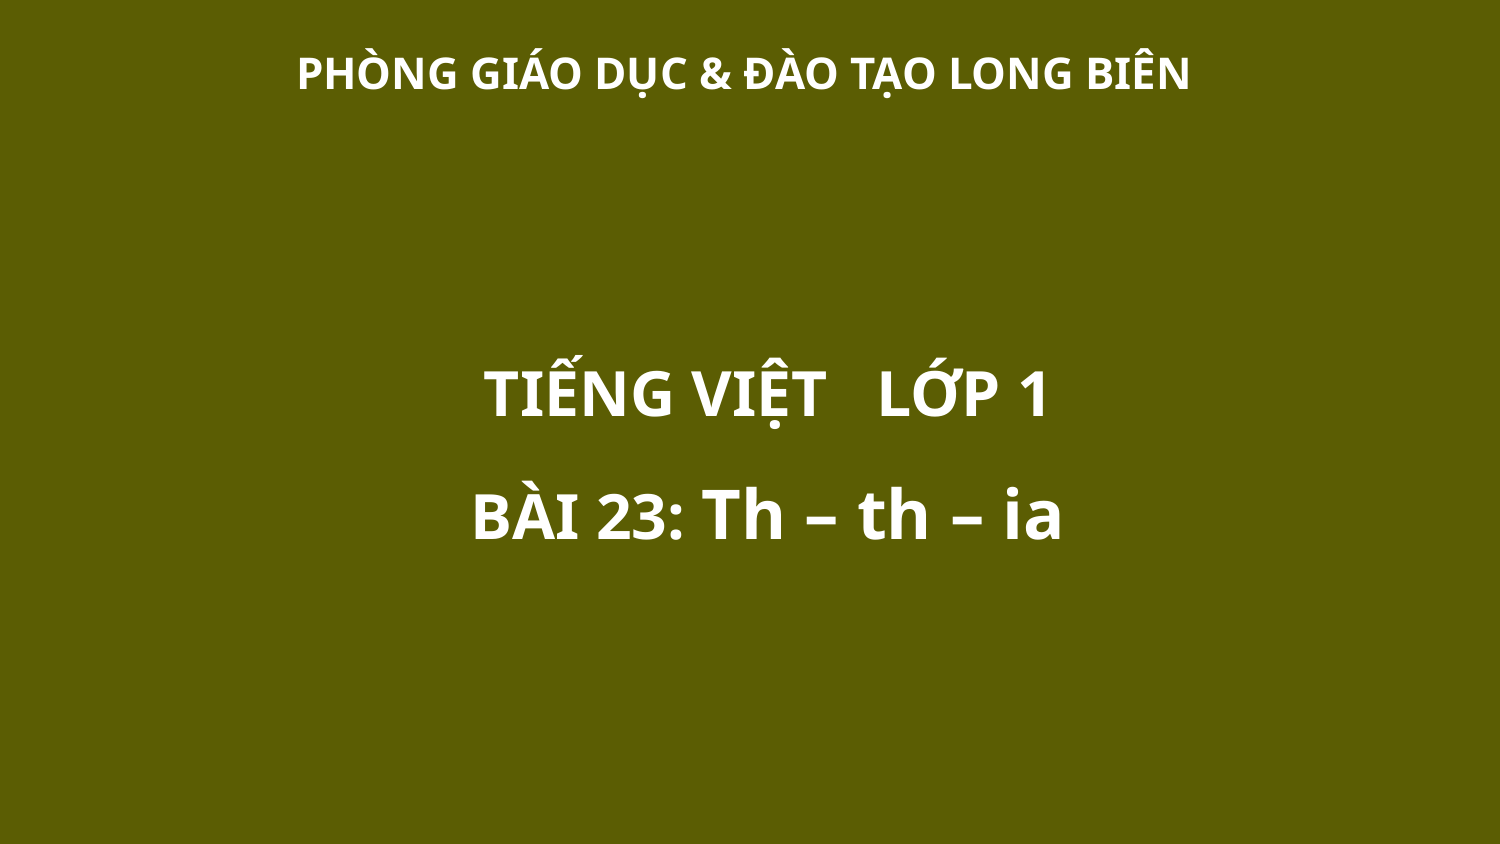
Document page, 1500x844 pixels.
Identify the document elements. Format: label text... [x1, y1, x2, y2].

text_box TIẾNG VIỆT LỚP 1 BÀI 23: Th – th – ia [278, 311, 1260, 559]
text_box PHÒNG GIÁO DỤC & ĐÀO TẠO LONG BIÊN [259, 39, 1241, 104]
